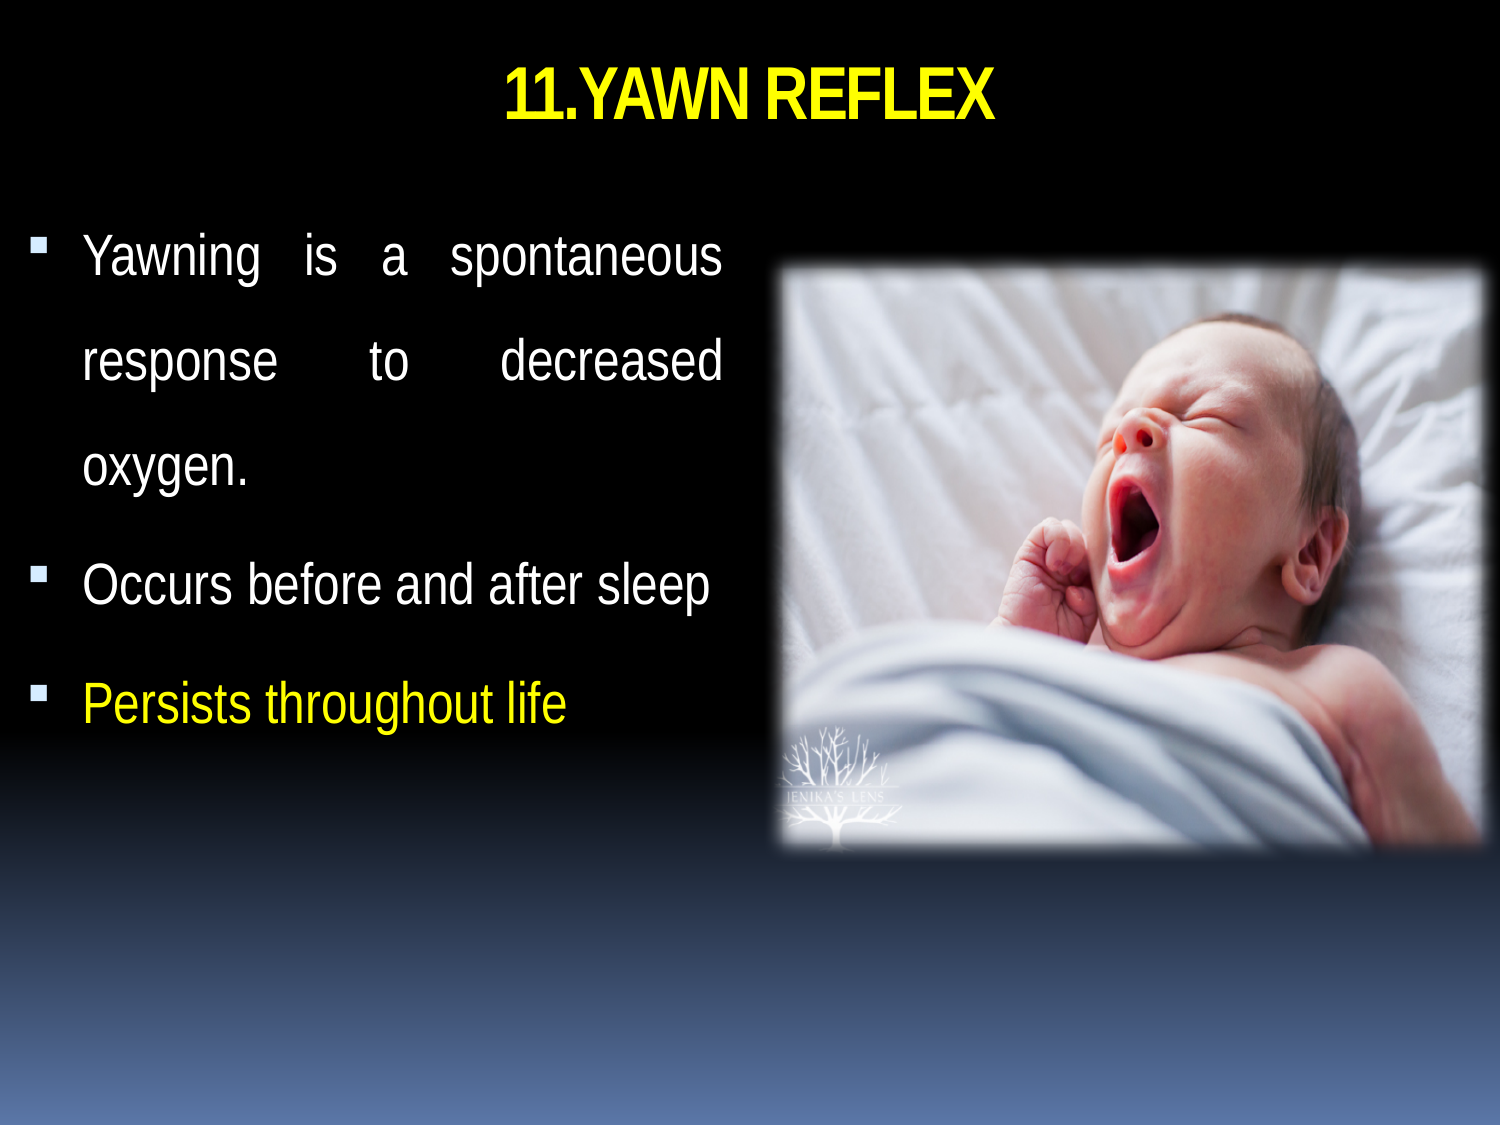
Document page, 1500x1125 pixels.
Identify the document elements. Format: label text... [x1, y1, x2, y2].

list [763, 249, 1500, 863]
title 11.YAWN REFLEX [75, 37, 1425, 175]
list Yawning is a spontaneous response to decreased oxygen. Occurs before and after sleep Persists throughout life [0, 174, 739, 1075]
